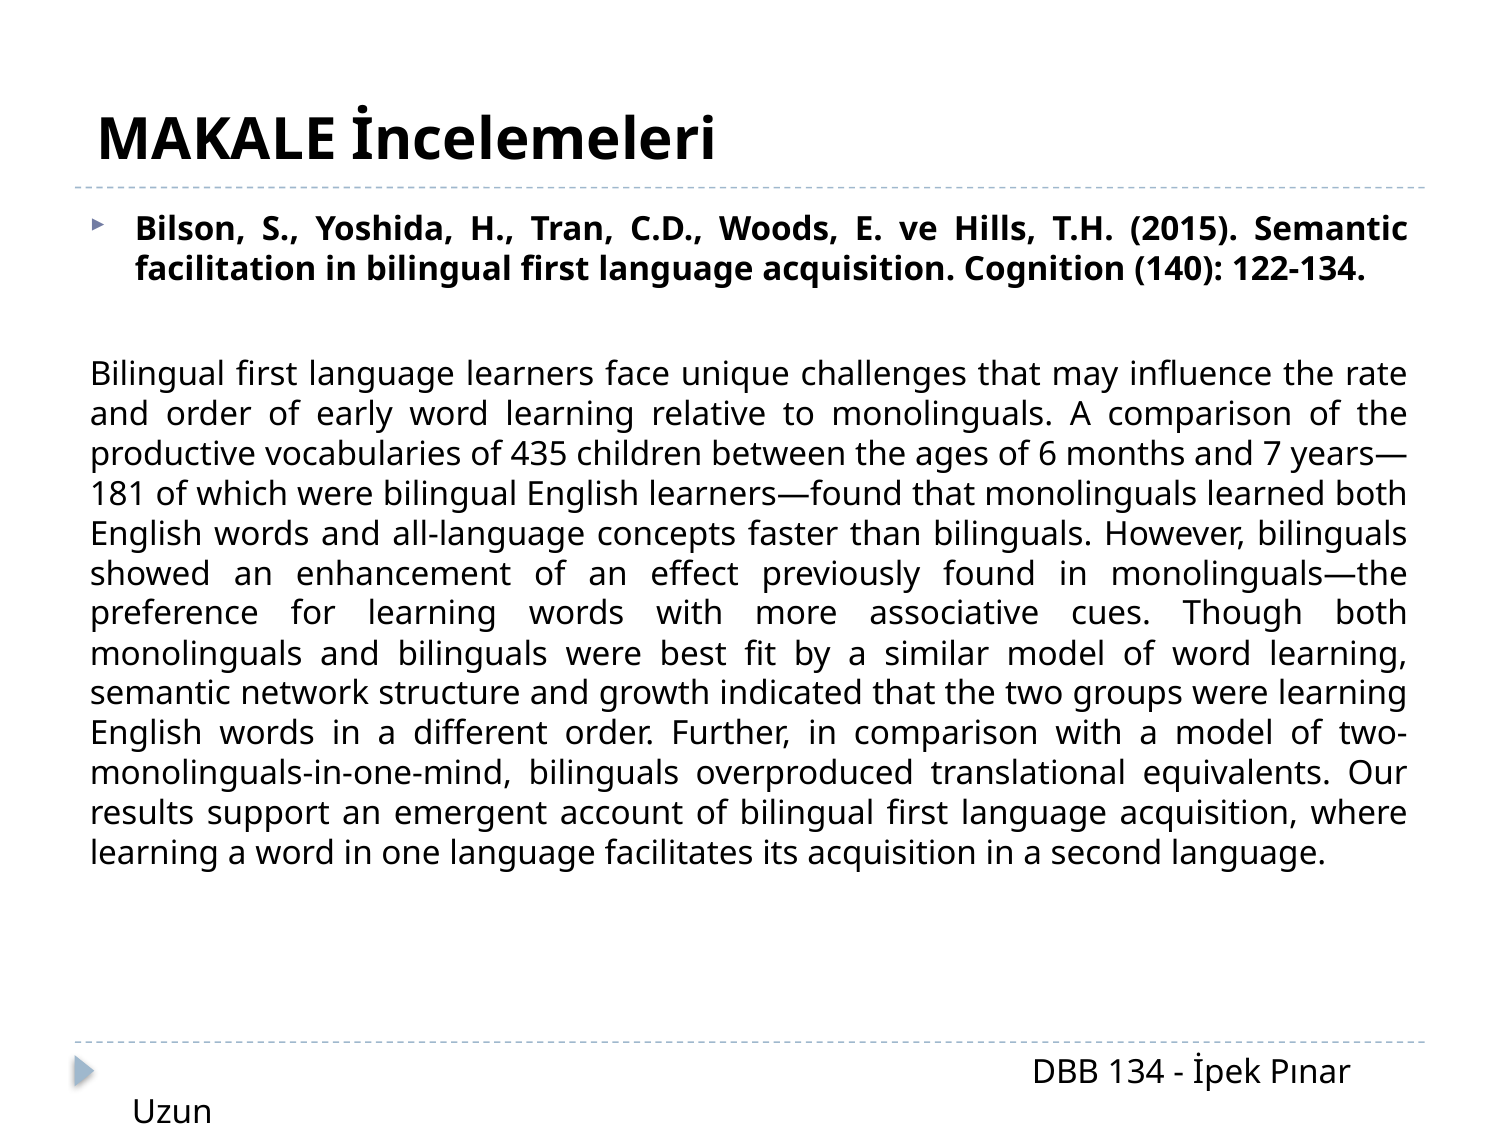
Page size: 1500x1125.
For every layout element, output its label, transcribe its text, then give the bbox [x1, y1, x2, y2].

text_box MAKALE İncelemeleri [82, 93, 1395, 179]
list Bilson, S., Yoshida, H., Tran, C.D., Woods, E. ve Hills, T.H. (2015). Semantic facilitation in bilingual first language acquisition. Cognition (140): 122-134. Bilingual first language learners face unique challenges that may influence the rate and order of early word learning relative to monolinguals. A comparison of the productive vocabularies of 435 children between the ages of 6 months and 7 years—181 of which were bilingual English learners—found that monolinguals learned both English words and all-language concepts faster than bilinguals. However, bilinguals showed an enhancement of an effect previously found in monolinguals—the preference for learning words with more associative cues. Though both monolinguals and bilinguals were best fit by a similar model of word learning, semantic network structure and growth indicated that the two groups were learning English words in a different order. Further, in comparison with a model of two-monolinguals-in-one-mind, bilinguals overproduced translational equivalents. Our results support an emergent account of bilingual first language acquisition, where learning a word in one language facilitates its acquisition in a second language. [75, 200, 1425, 1010]
text_box DBB 134 - İpek Pınar Uzun [117, 1042, 1430, 1125]
